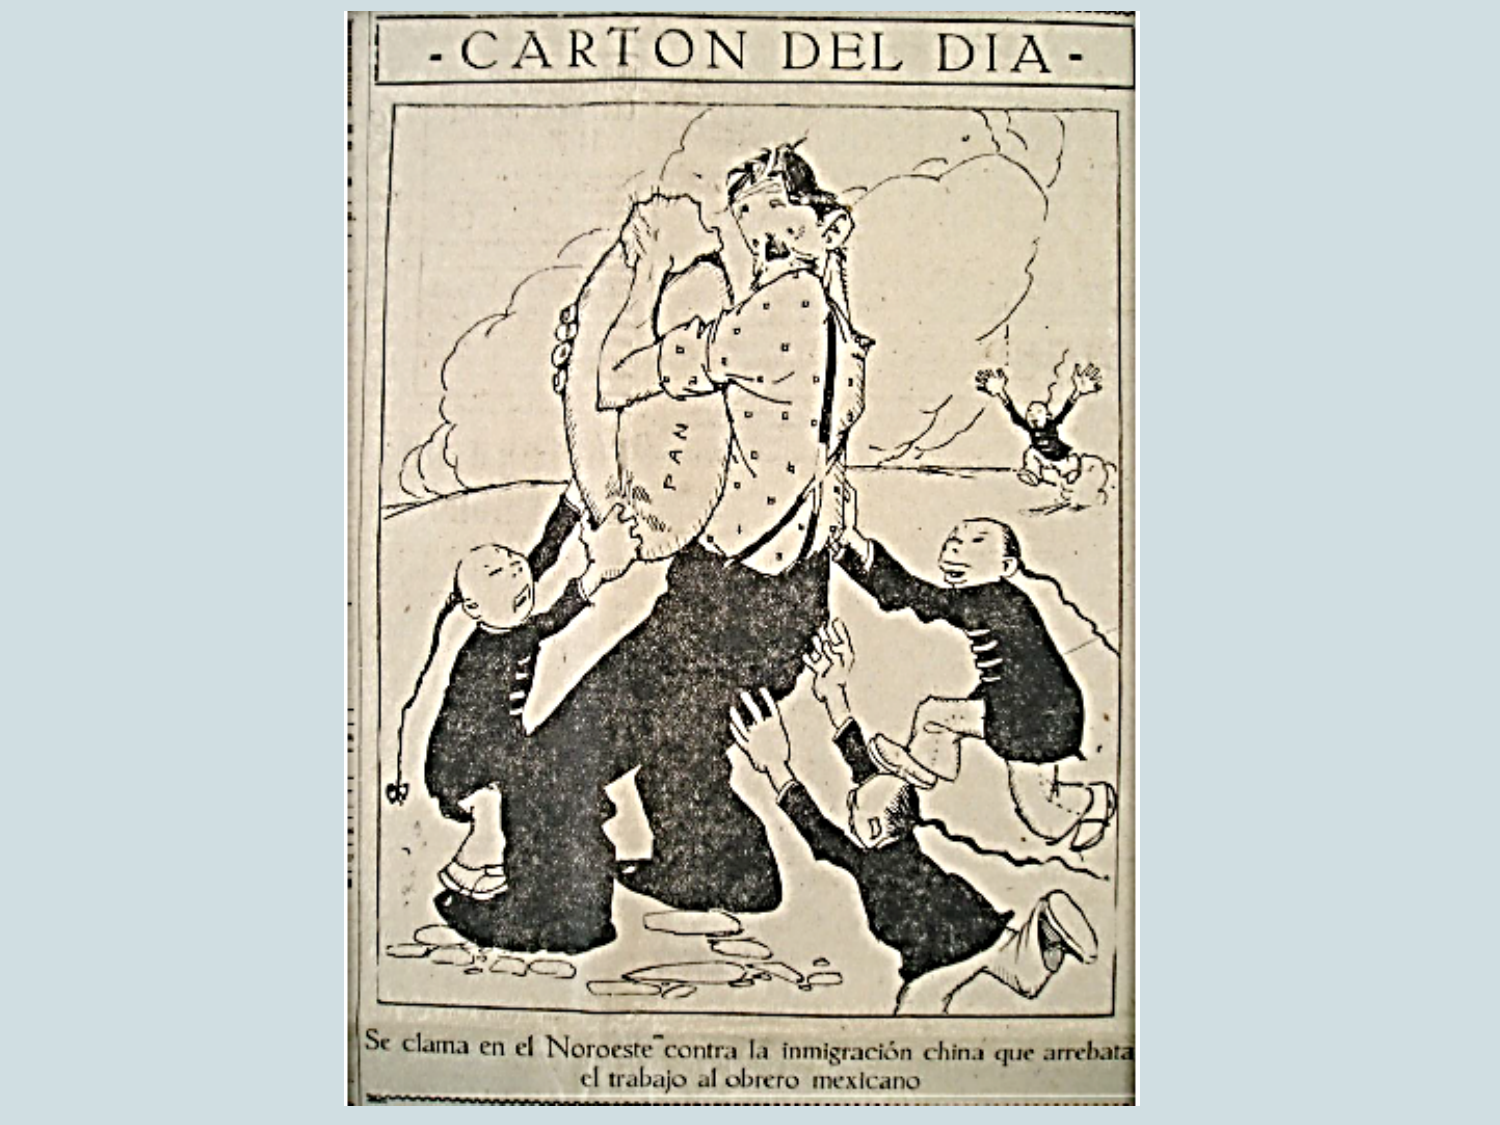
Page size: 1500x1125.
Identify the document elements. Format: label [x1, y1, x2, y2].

picture [344, 11, 1140, 1107]
